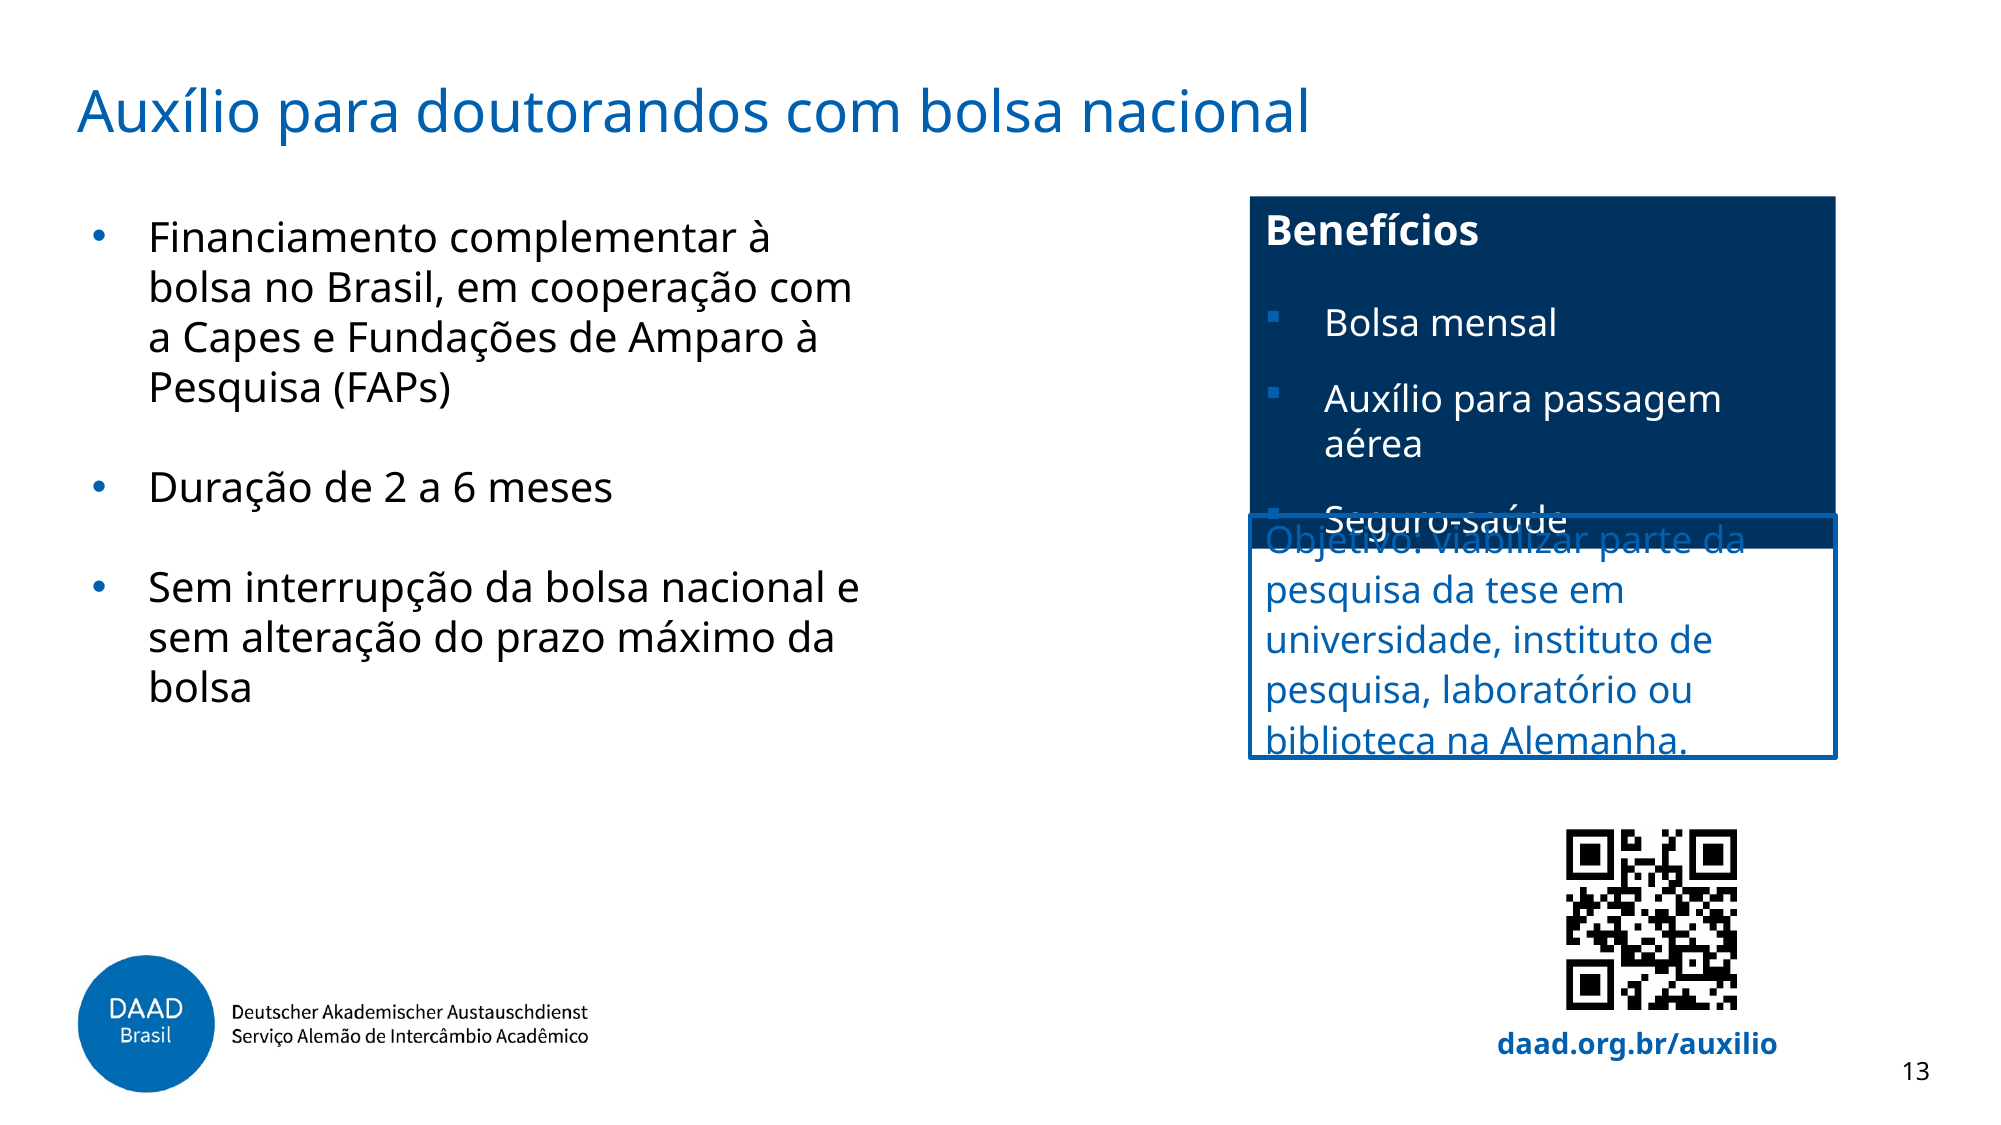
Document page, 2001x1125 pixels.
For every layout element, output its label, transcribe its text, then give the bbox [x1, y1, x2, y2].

text_box daad.org.br/auxilio [1021, 1017, 1794, 1068]
text_box Objetivo: viabilizar parte da pesquisa da tese em universidade, instituto de pesquisa, laboratório ou biblioteca na Alemanha. [1249, 515, 1836, 758]
title Auxílio para doutorandos com bolsa nacional [77, 56, 1920, 146]
slide_number 13 [1862, 1042, 1946, 1103]
picture [1564, 826, 1739, 1013]
text_box Financiamento complementar à bolsa no Brasil, em cooperação com a Capes e Fundações de Amparo à Pesquisa (FAPs) Duração de 2 a 6 meses Sem interrupção da bolsa nacional e sem alteração do prazo máximo da bolsa [76, 196, 886, 776]
text_box Benefícios Bolsa mensal Auxílio para passagem aérea Seguro-saúde [1249, 196, 1836, 515]
picture [19, 943, 658, 1105]
